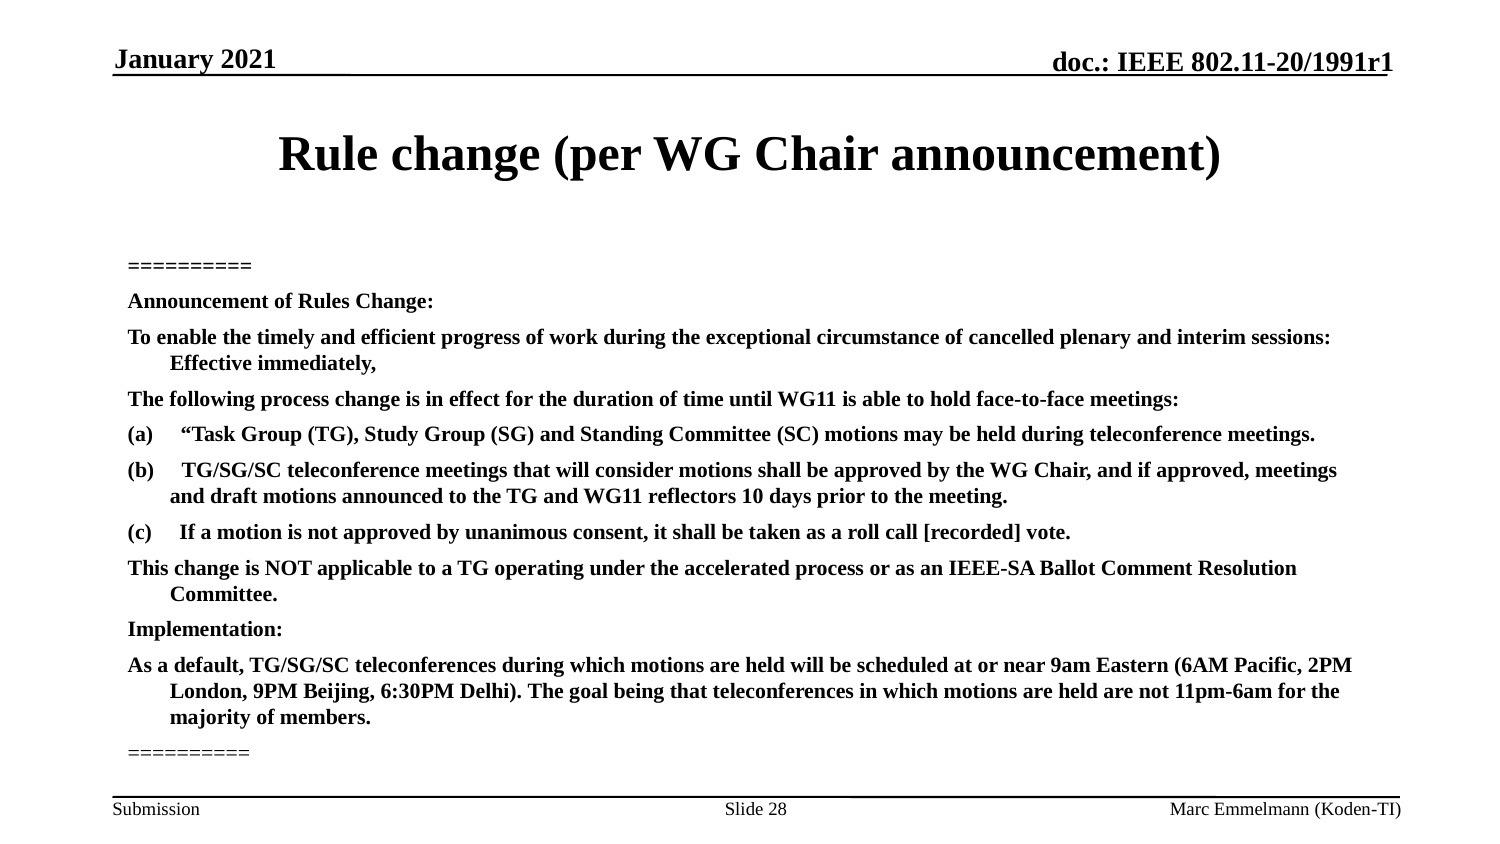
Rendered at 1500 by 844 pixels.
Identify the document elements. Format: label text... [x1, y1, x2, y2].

footer Marc Emmelmann (Koden-TI) [878, 796, 1402, 820]
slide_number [114, 40, 423, 75]
slide_number Slide 28 [712, 796, 800, 842]
title Rule change (per WG Chair announcement) [112, 84, 1388, 216]
list ========== Announcement of Rules Change: To enable the timely and efficient progress of work during the exceptional circumstance of cancelled plenary and interim sessions: Effective immediately, The following process change is in effect for the duration of time until WG11 is able to hold face-to-face meetings: (a) “Task Group (TG), Study Group (SG) and Standing Committee (SC) motions may be held during teleconference meetings. (b) TG/SG/SC teleconference meetings that will consider motions shall be approved by the WG Chair, and if approved, meetings and draft motions announced to the TG and WG11 reflectors 10 days prior to the meeting. (c) If a motion is not approved by unanimous consent, it shall be taken as a roll call [recorded] vote. This change is NOT applicable to a TG operating under the accelerated process or as an IEEE-SA Ballot Comment Resolution Committee. Implementation: As a default, TG/SG/SC teleconferences during which motions are held will be scheduled at or near 9am Eastern (6AM Pacific, 2PM London, 9PM Beijing, 6:30PM Delhi). The goal being that teleconferences in which motions are held are not 11pm-6am for the majority of members. ========== [112, 243, 1388, 751]
